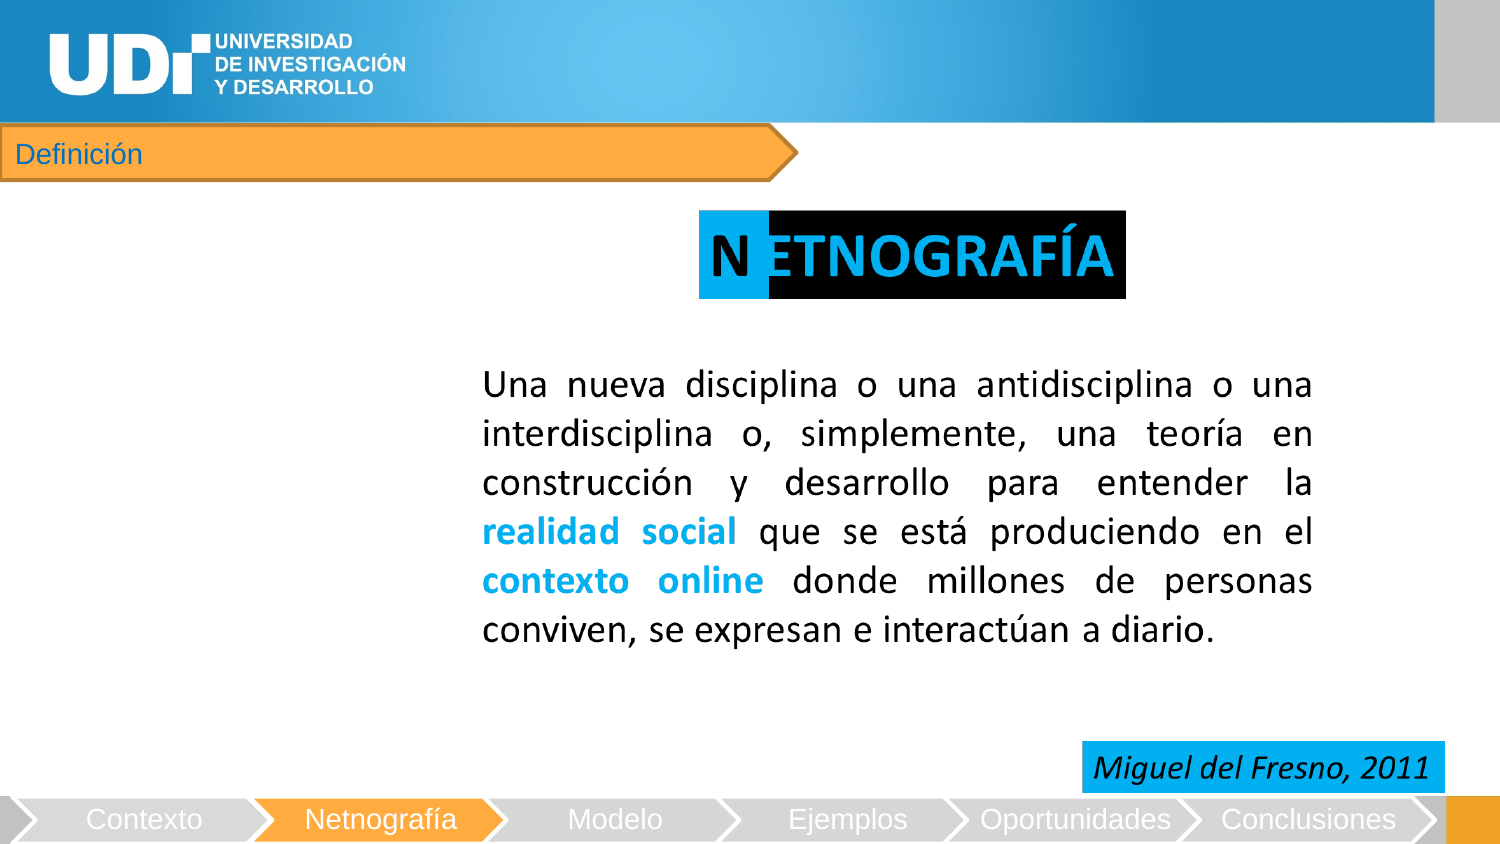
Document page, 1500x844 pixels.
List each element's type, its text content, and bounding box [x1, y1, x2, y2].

text_box Definición [0, 123, 799, 183]
picture [0, 0, 1500, 844]
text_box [11, 796, 1437, 844]
